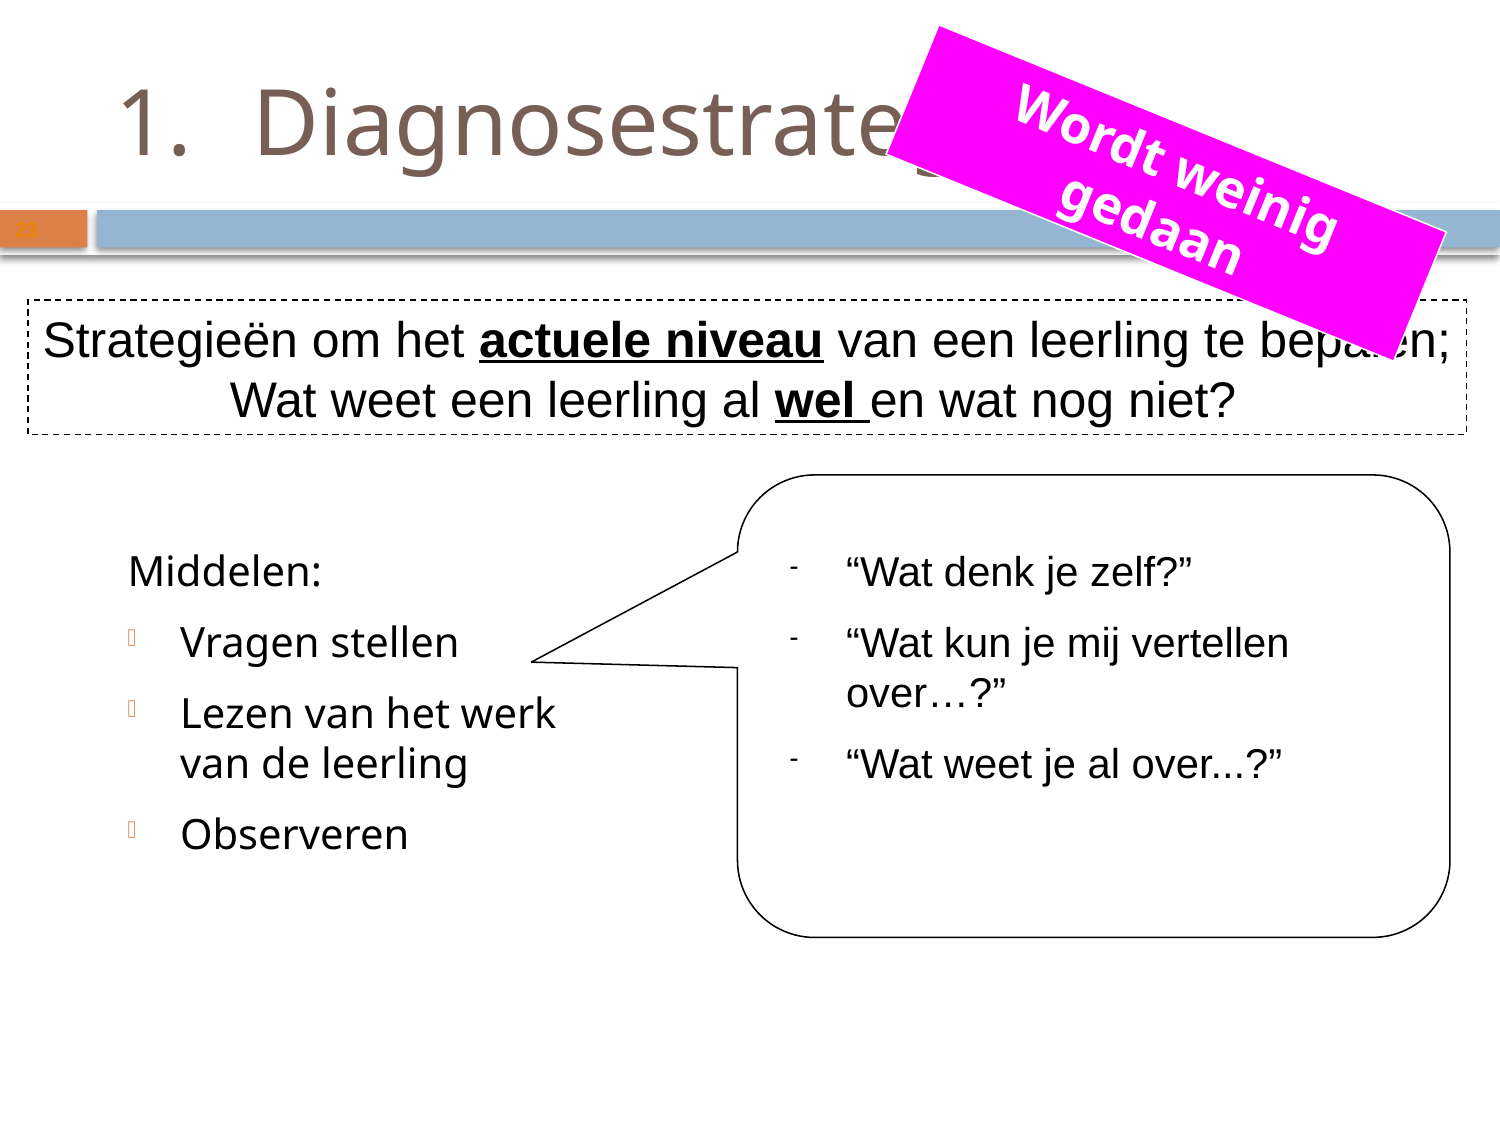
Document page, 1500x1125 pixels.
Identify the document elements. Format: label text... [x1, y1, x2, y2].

title Diagnosestrategieën [972, 37, 1438, 200]
title Diagnosestrategieën [100, 37, 995, 200]
list Middelen: Vragen stellen Lezen van het werk van de leerling Observeren [112, 537, 644, 1125]
text_box [531, 474, 1450, 938]
text_box Wordt weinig gedaan [886, 24, 1447, 362]
text_box Strategieën om het actuele niveau van een leerling te bepalen; Wat weet een leerling al wel en wat nog niet? [27, 299, 1467, 435]
slide_number 23 [0, 208, 88, 249]
